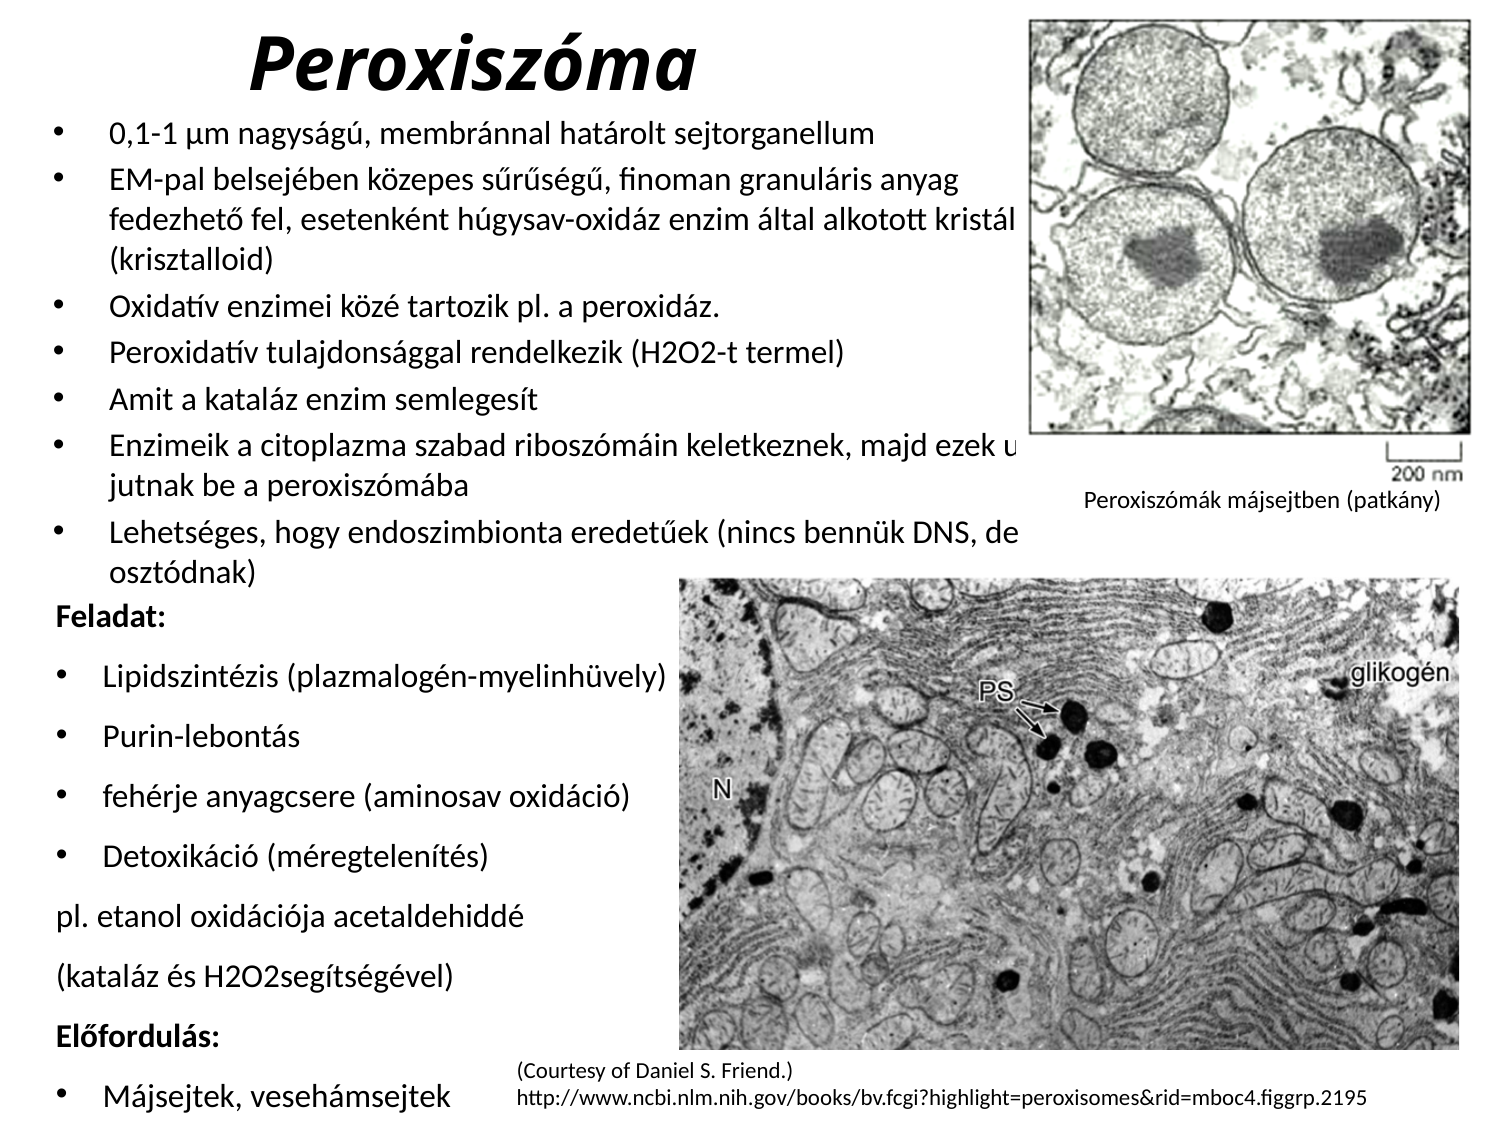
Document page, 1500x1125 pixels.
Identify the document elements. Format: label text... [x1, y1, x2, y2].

text_box Peroxiszómák májsejtben (patkány) [1069, 497, 1483, 551]
title Peroxiszóma [170, 1, 776, 103]
text_box (Courtesy of Daniel S. Friend.) http://www.ncbi.nlm.nih.gov/books/bv.fcgi?highlight=peroxisomes&rid=mboc4.figgrp.2195 [501, 1047, 1387, 1118]
text_box Feladat: Lipidszintézis (plazmalogén-myelinhüvely) Purin-lebontás fehérje anyagcsere (aminosav oxidáció) Detoxikáció (méregtelenítés) pl. etanol oxidációja acetaldehiddé (kataláz és H2O2segítségével) Előfordulás: Májsejtek, vesehámsejtek [40, 567, 683, 1125]
picture [1016, 15, 1483, 489]
picture [678, 576, 1460, 1050]
list 0,1-1 μm nagyságú, membránnal határolt sejtorganellum EM-pal belsejében közepes sűrűségű, finoman granuláris anyag fedezhető fel, esetenként húgysav-oxidáz enzim által alkotott kristályok (krisztalloid) Oxidatív enzimei közé tartozik pl. a peroxidáz. Peroxidatív tulajdonsággal rendelkezik (H2O2-t termel) Amit a kataláz enzim semlegesít Enzimeik a citoplazma szabad riboszómáin keletkeznek, majd ezek után jutnak be a peroxiszómába Lehetséges, hogy endoszimbionta eredetűek (nincs bennük DNS, de osztódnak) [37, 103, 1011, 455]
